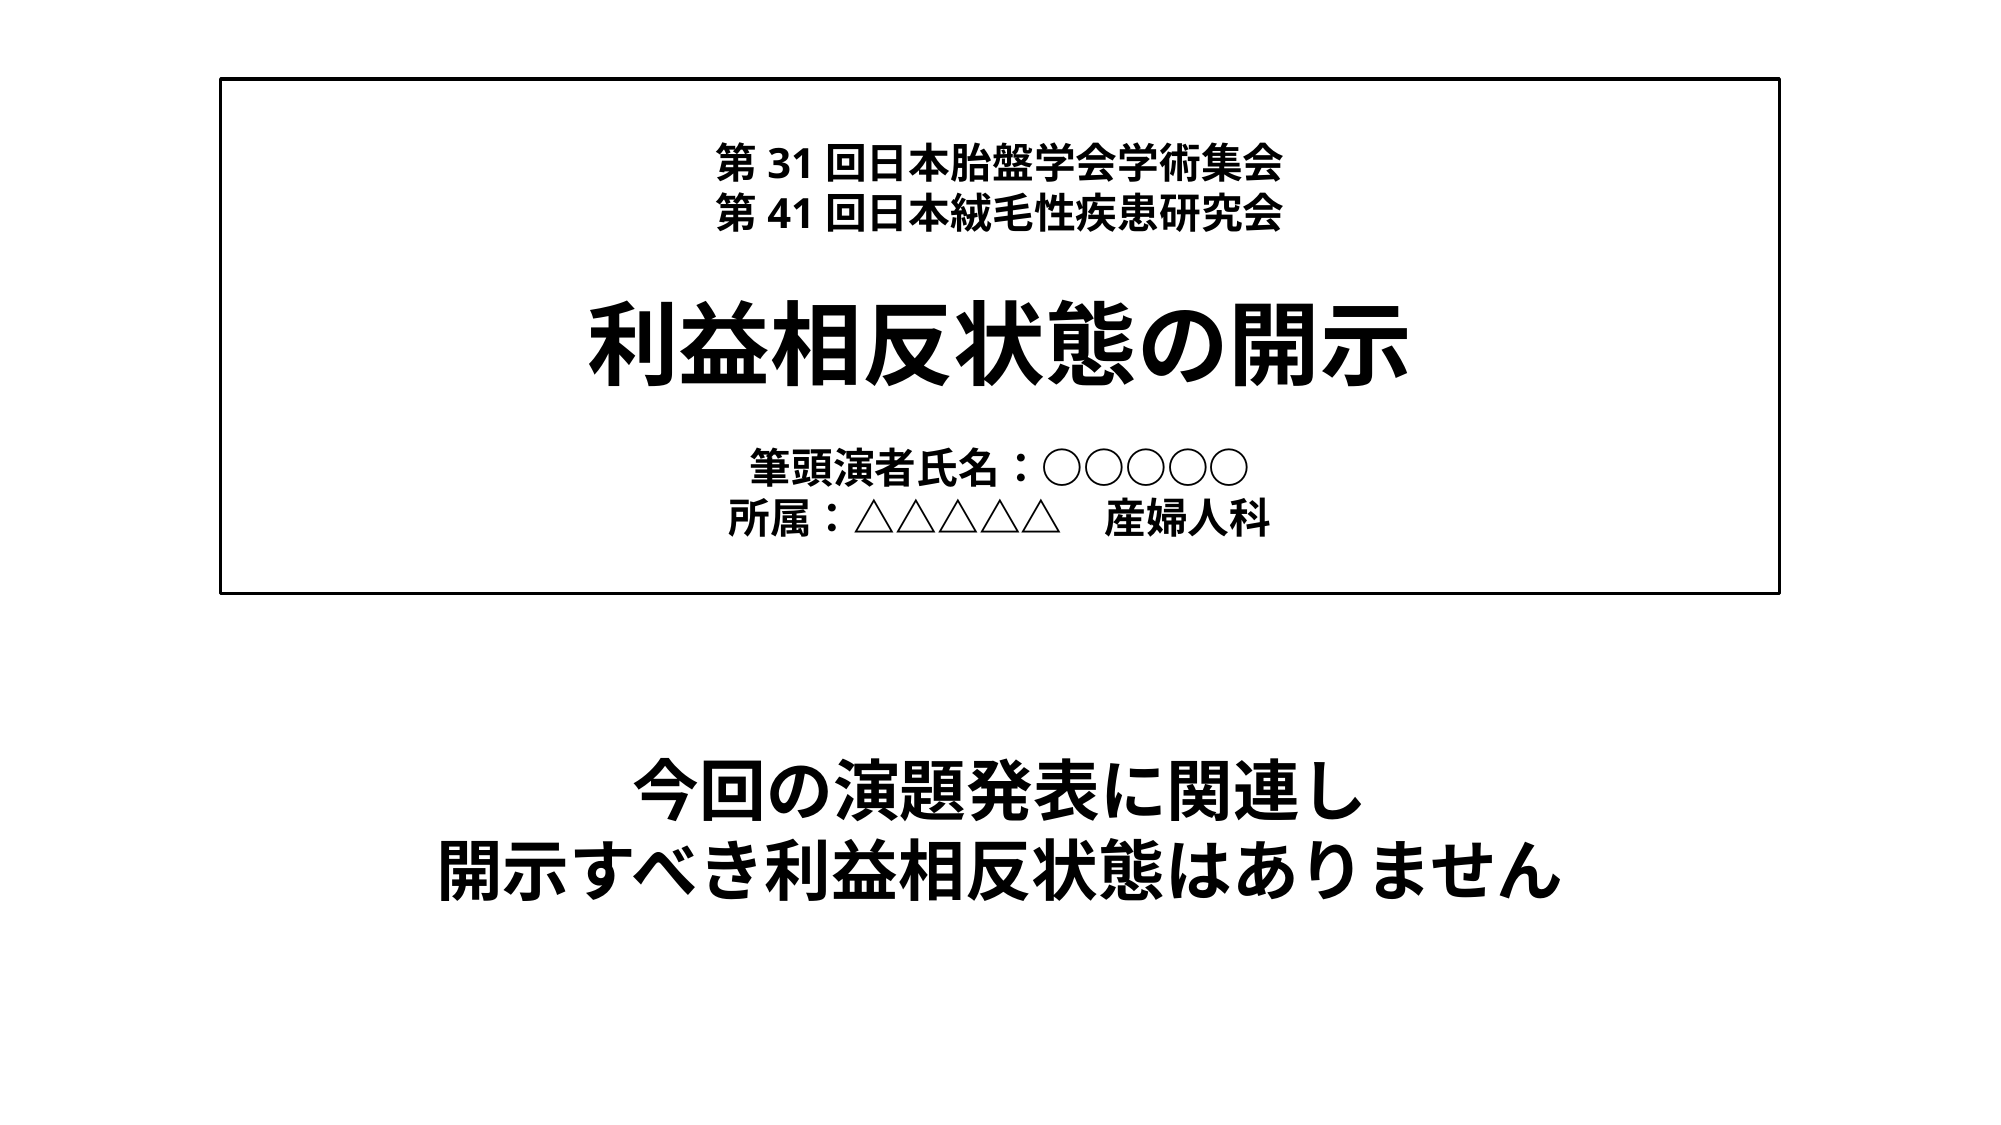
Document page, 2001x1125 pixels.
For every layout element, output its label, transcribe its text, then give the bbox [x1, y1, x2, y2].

text_box 今回の演題発表に関連し 開示すべき利益相反状態はありません [243, 741, 1757, 917]
text_box 第31回日本胎盤学会学術集会 第41回日本絨毛性疾患研究会 利益相反状態の開示 筆頭演者氏名：○○○○○ 所属：△△△△△ 産婦人科 [220, 78, 1780, 594]
